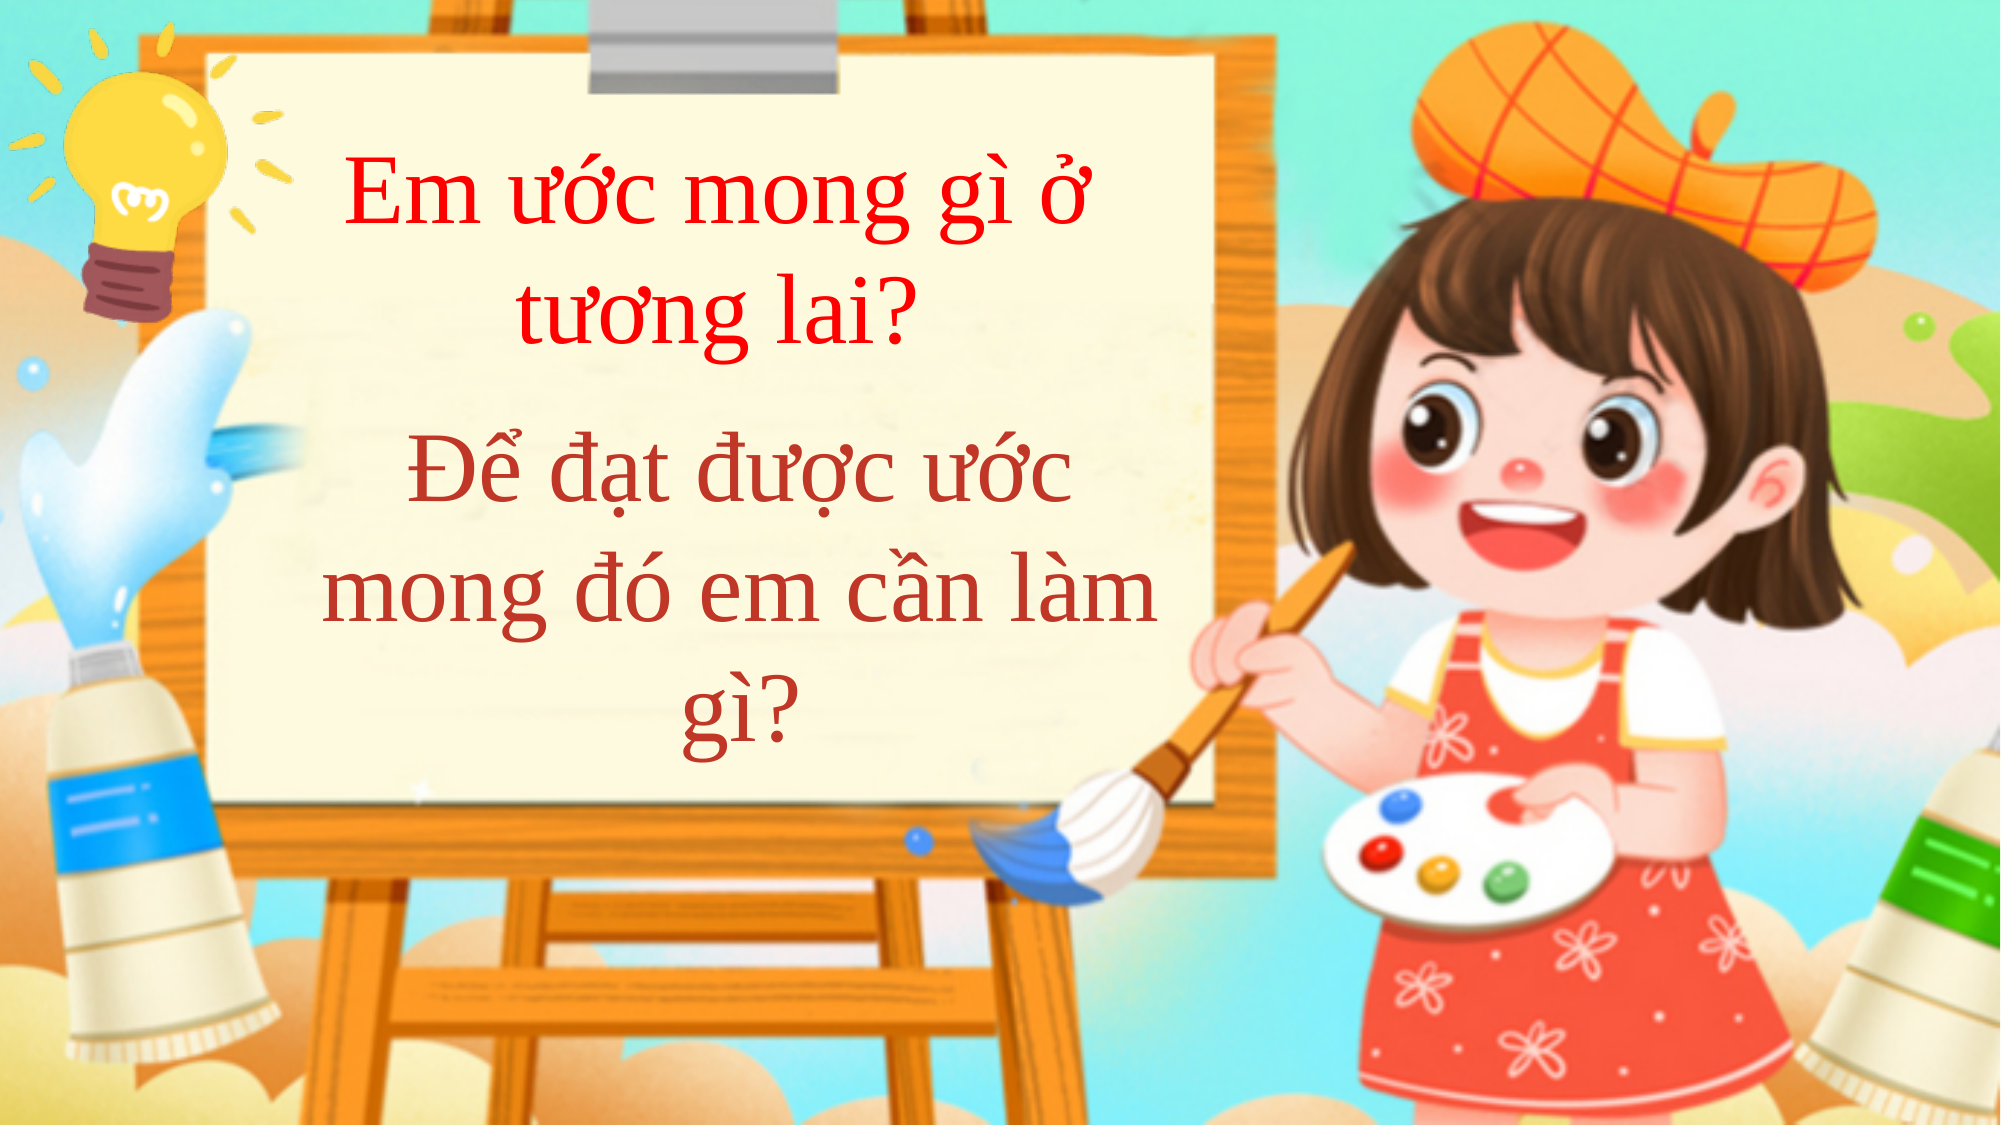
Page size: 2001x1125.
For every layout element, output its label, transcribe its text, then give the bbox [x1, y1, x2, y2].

picture [0, 0, 2001, 1125]
text_box Em ước mong gì ở tương lai? [328, 115, 1201, 371]
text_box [270, 393, 1211, 652]
